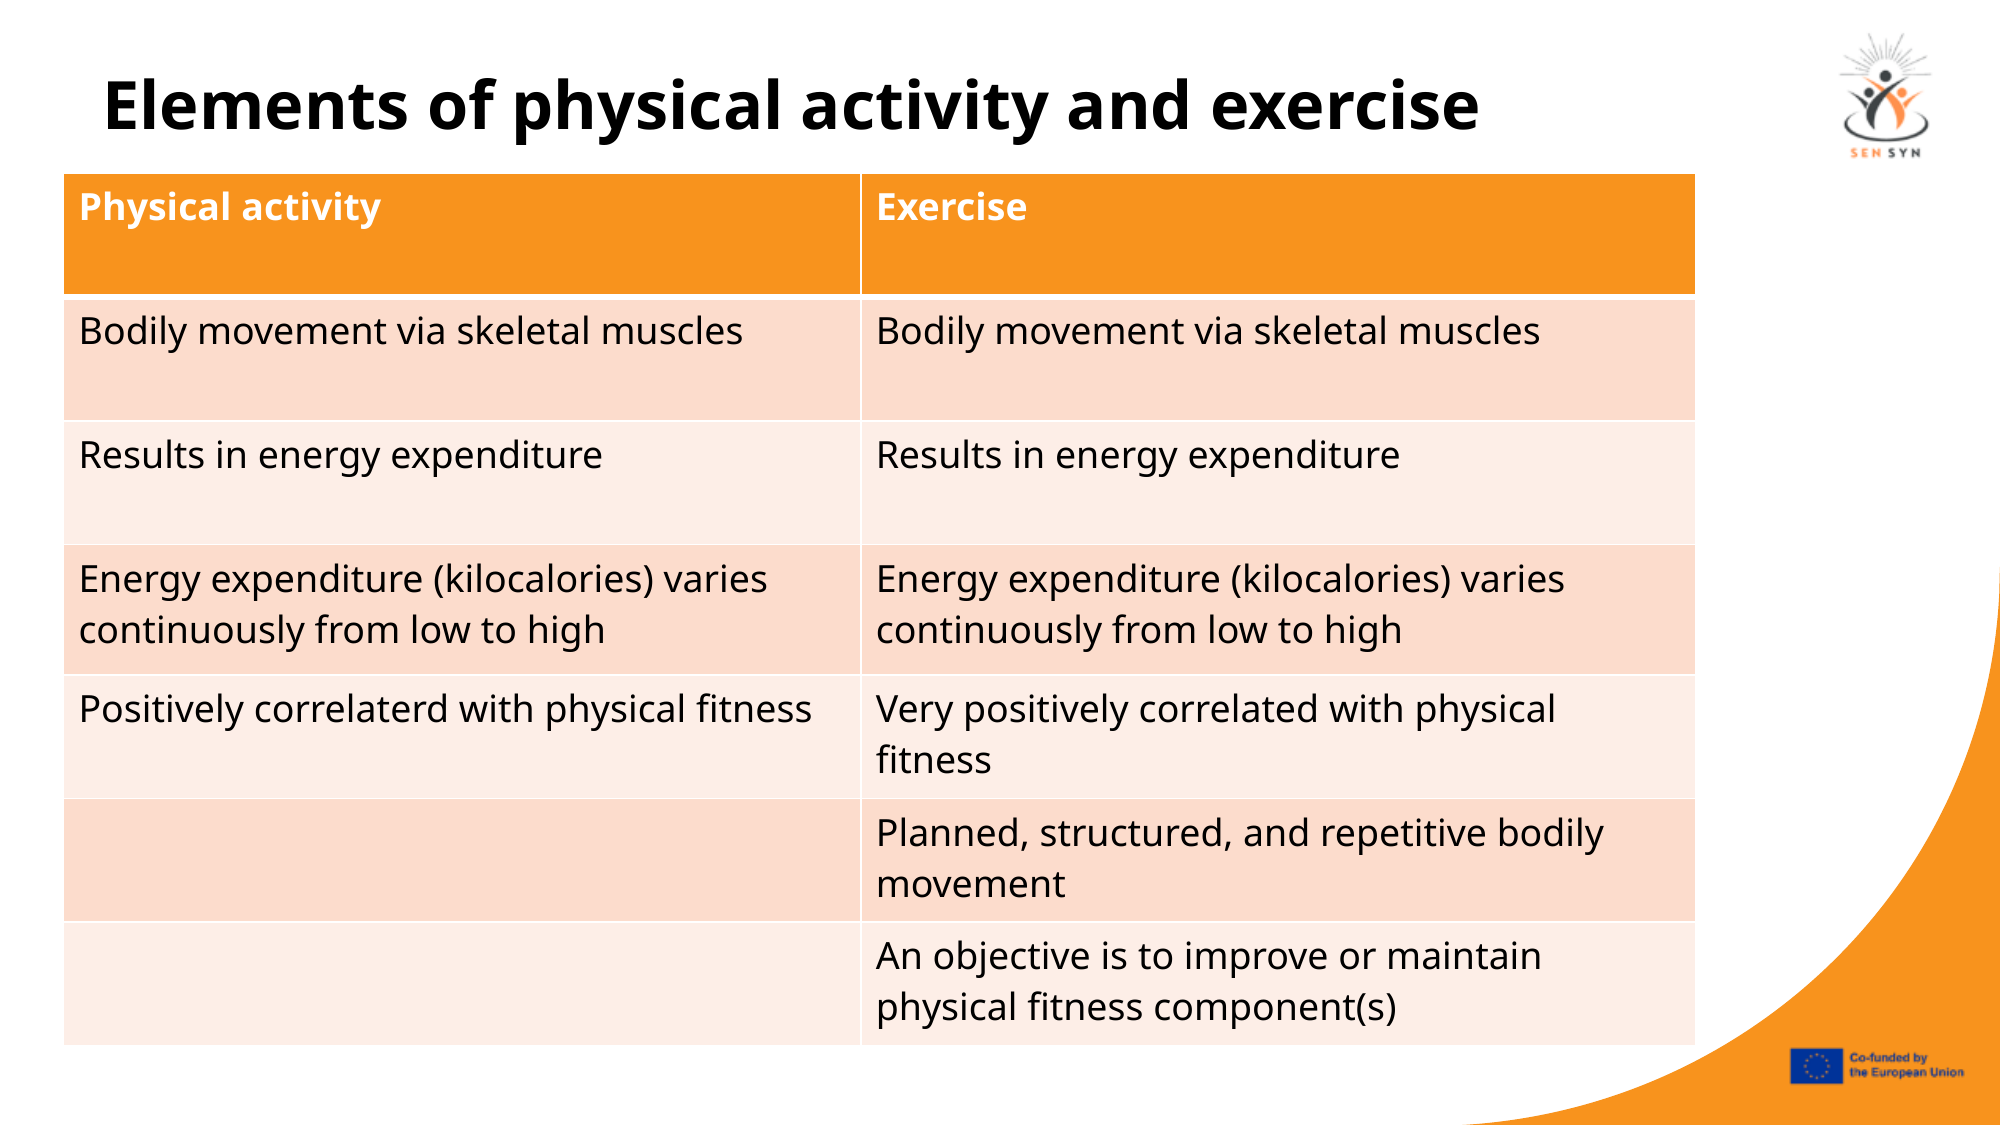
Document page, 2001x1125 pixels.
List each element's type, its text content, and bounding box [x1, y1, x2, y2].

table_header Physical activity [64, 174, 860, 294]
picture [1773, 0, 2000, 226]
table_cell Positively correlaterd with physical fitness [64, 676, 860, 798]
table_cell [64, 799, 860, 921]
table_cell Very positively correlated with physical fitness [862, 676, 1695, 798]
table_cell Bodily movement via skeletal muscles [64, 300, 860, 420]
table_cell [64, 923, 860, 1045]
table_cell Results in energy expenditure [64, 422, 860, 544]
table_header Exercise [862, 174, 1695, 294]
table_cell An objective is to improve or maintain physical fitness component(s) [862, 923, 1695, 1045]
table_cell Bodily movement via skeletal muscles [862, 300, 1695, 420]
table_cell Energy expenditure (kilocalories) varies continuously from low to high [64, 545, 860, 674]
title Elements of physical activity and exercise [87, 0, 1720, 151]
picture [1788, 1046, 1971, 1088]
table_cell Planned, structured, and repetitive bodily movement [862, 799, 1695, 921]
table_cell Results in energy expenditure [862, 422, 1695, 544]
table_cell Energy expenditure (kilocalories) varies continuously from low to high [862, 545, 1695, 674]
